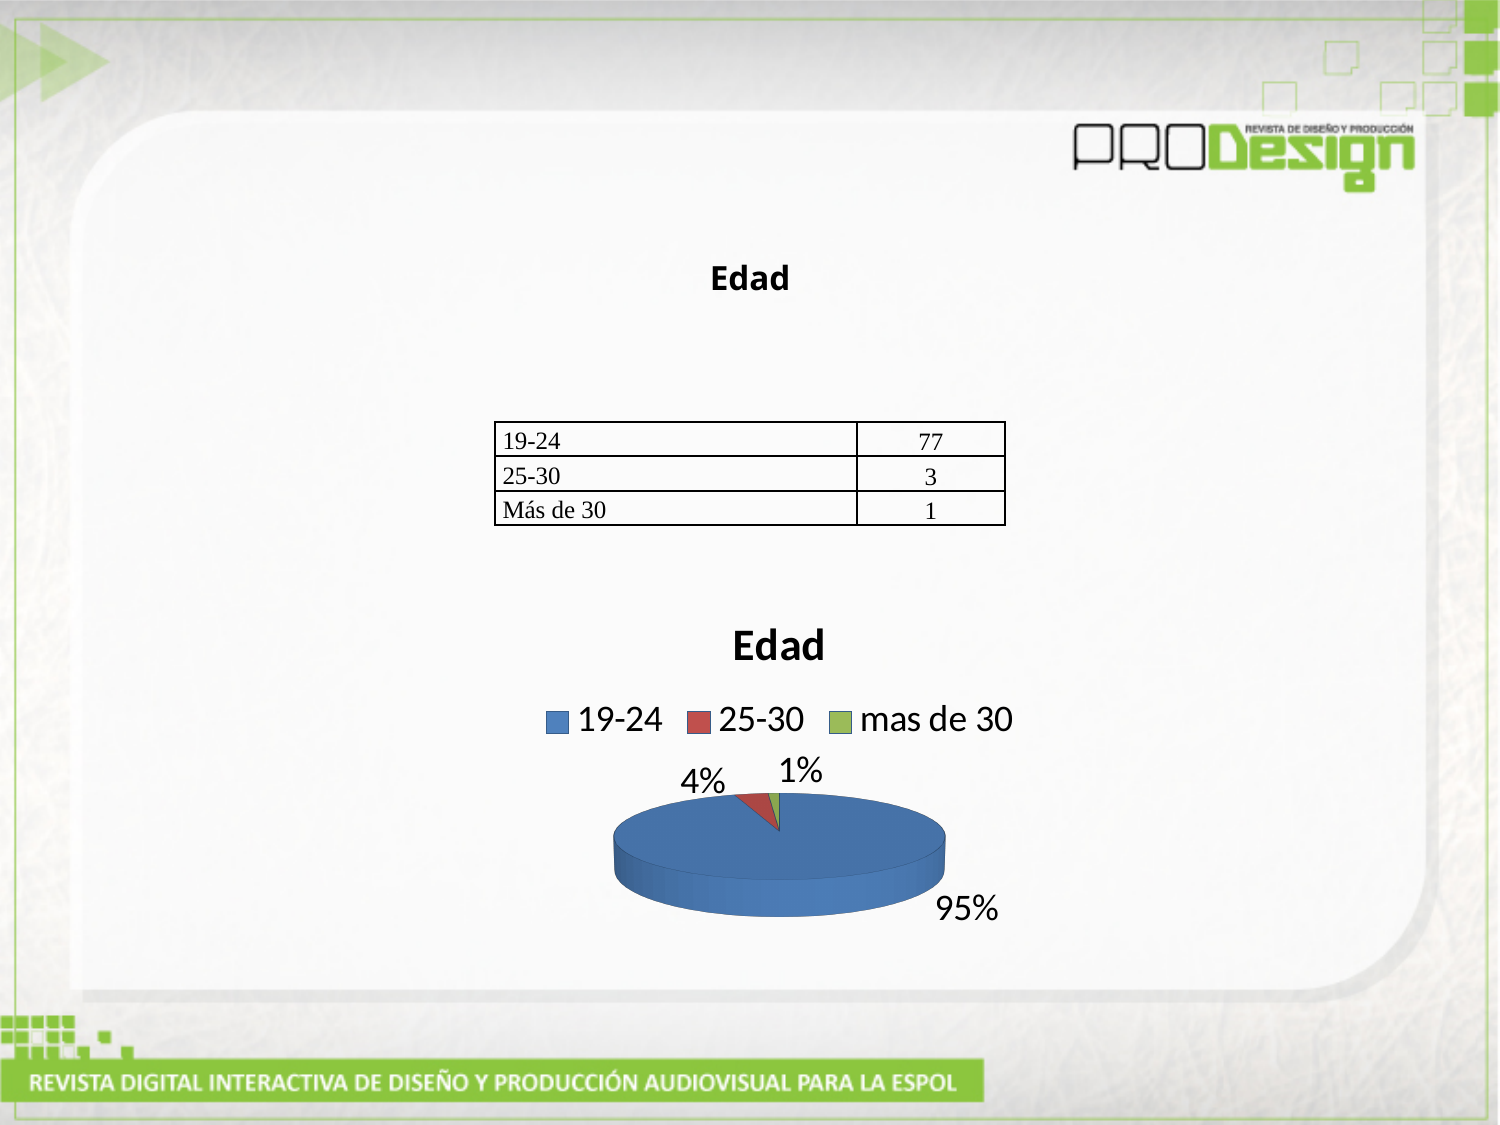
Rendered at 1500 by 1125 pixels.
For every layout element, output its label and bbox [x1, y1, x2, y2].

chart [398, 597, 1161, 961]
picture [0, 0, 1500, 1125]
